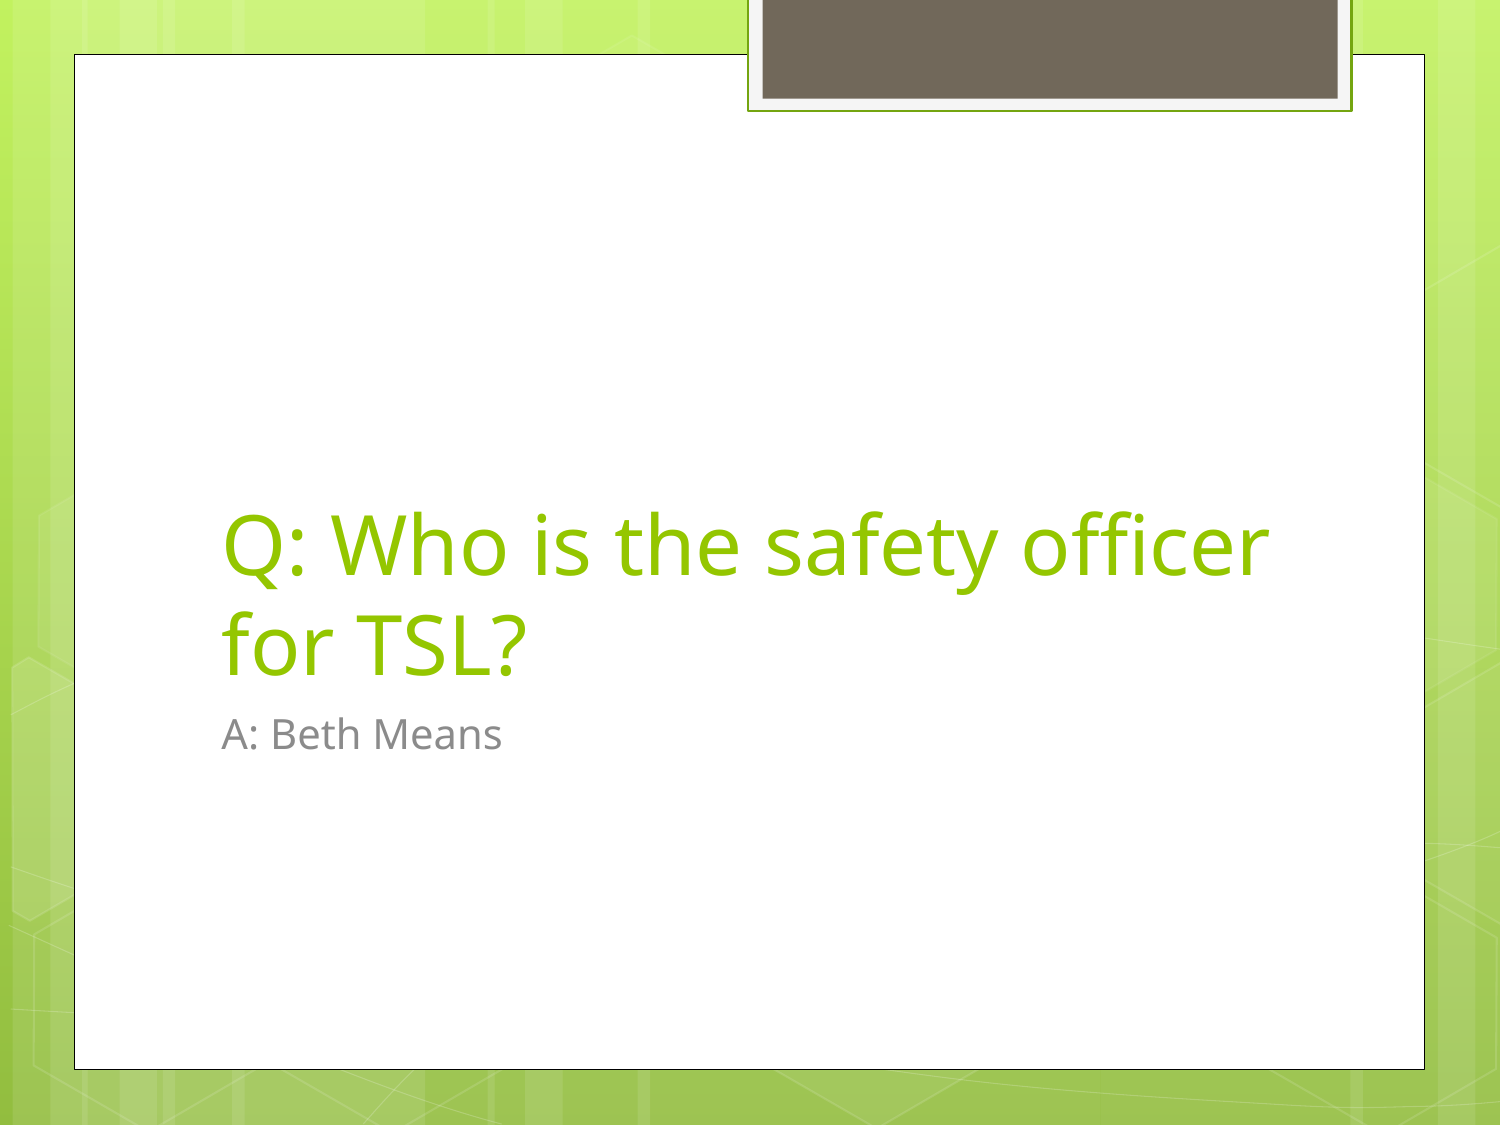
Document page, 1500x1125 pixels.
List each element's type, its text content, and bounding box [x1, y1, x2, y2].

list A: Beth Means [206, 699, 1296, 950]
title Q: Who is the safety officer for TSL? [206, 475, 1296, 699]
